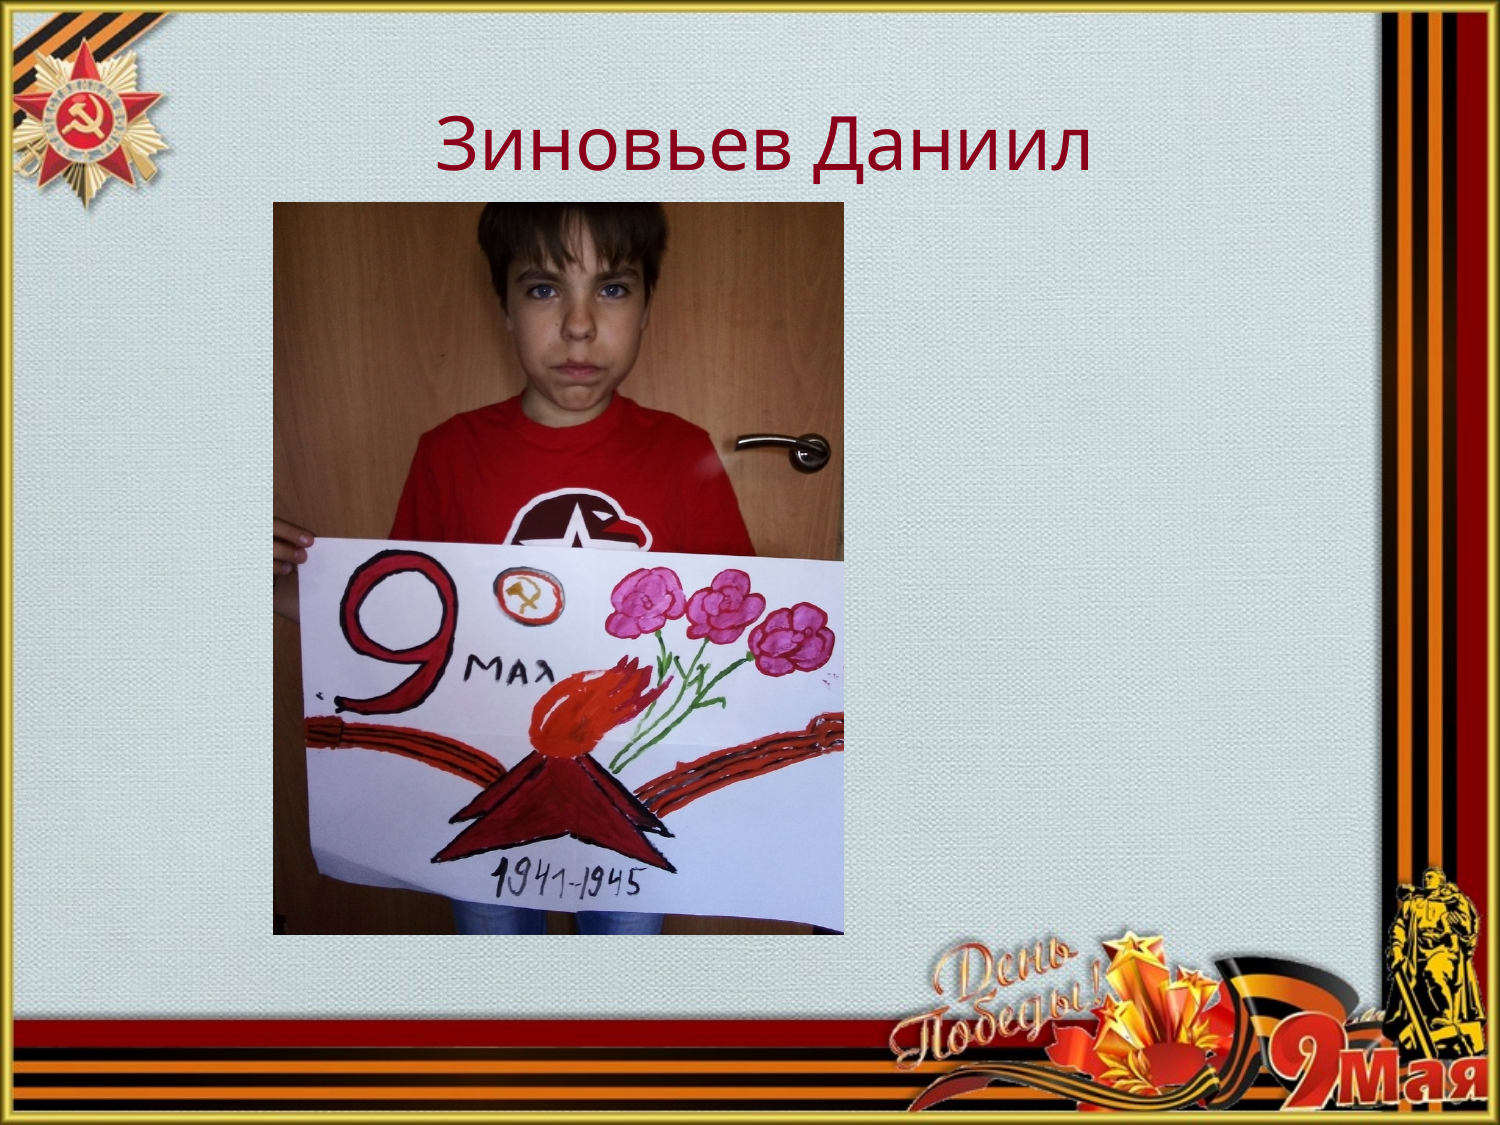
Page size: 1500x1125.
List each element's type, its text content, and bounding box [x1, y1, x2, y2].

picture [0, 0, 1500, 1125]
title Зиновьев Даниил [118, 0, 1413, 194]
